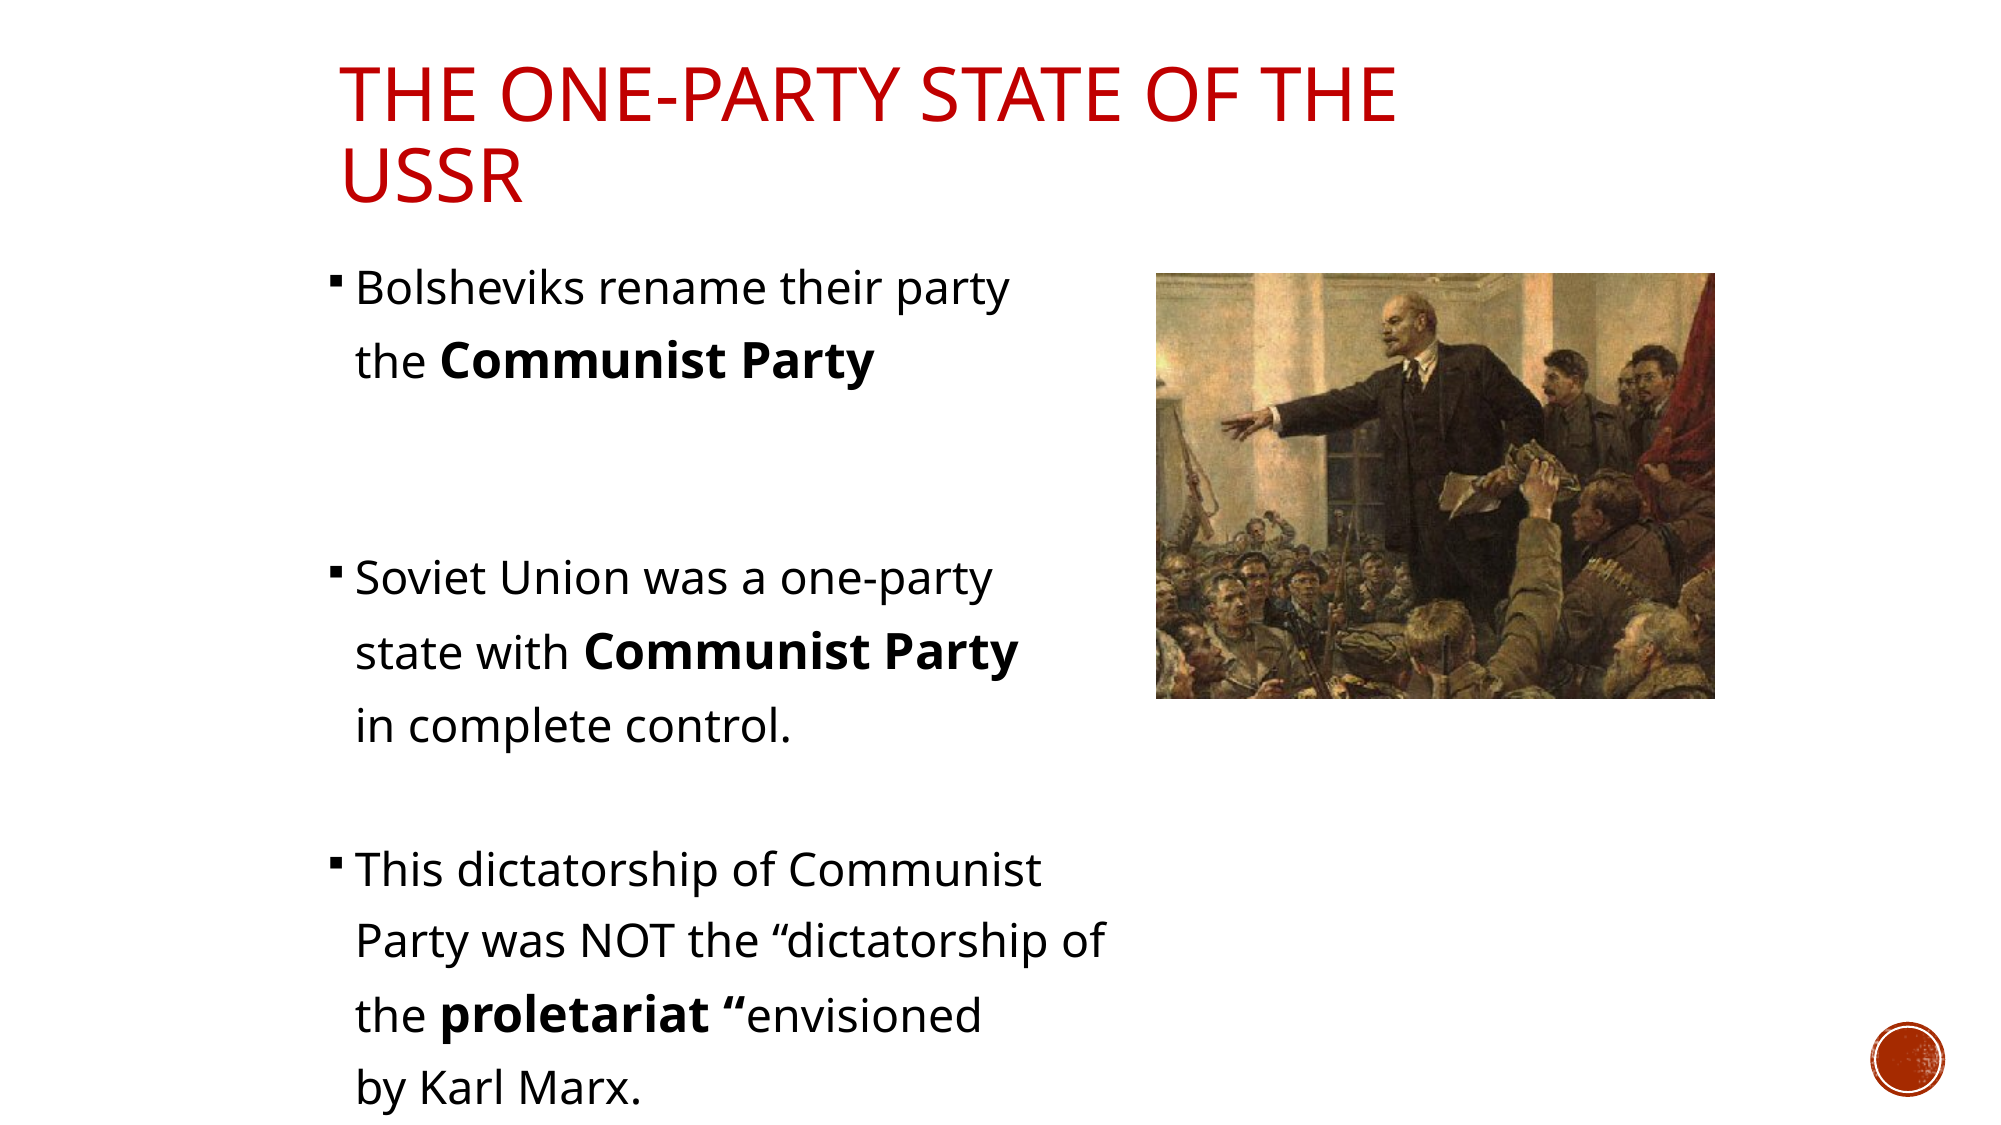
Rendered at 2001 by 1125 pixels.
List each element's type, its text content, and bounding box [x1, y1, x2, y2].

list Bolsheviks rename their party the Communist Party Soviet Union was a one-party state with Communist Party in complete control. This dictatorship of Communist Party was NOT the “dictatorship of the proletariat “envisioned by Karl Marx. [311, 256, 1625, 1125]
title The One-Party State of the USSR [324, 50, 1600, 226]
picture [1156, 273, 1715, 699]
